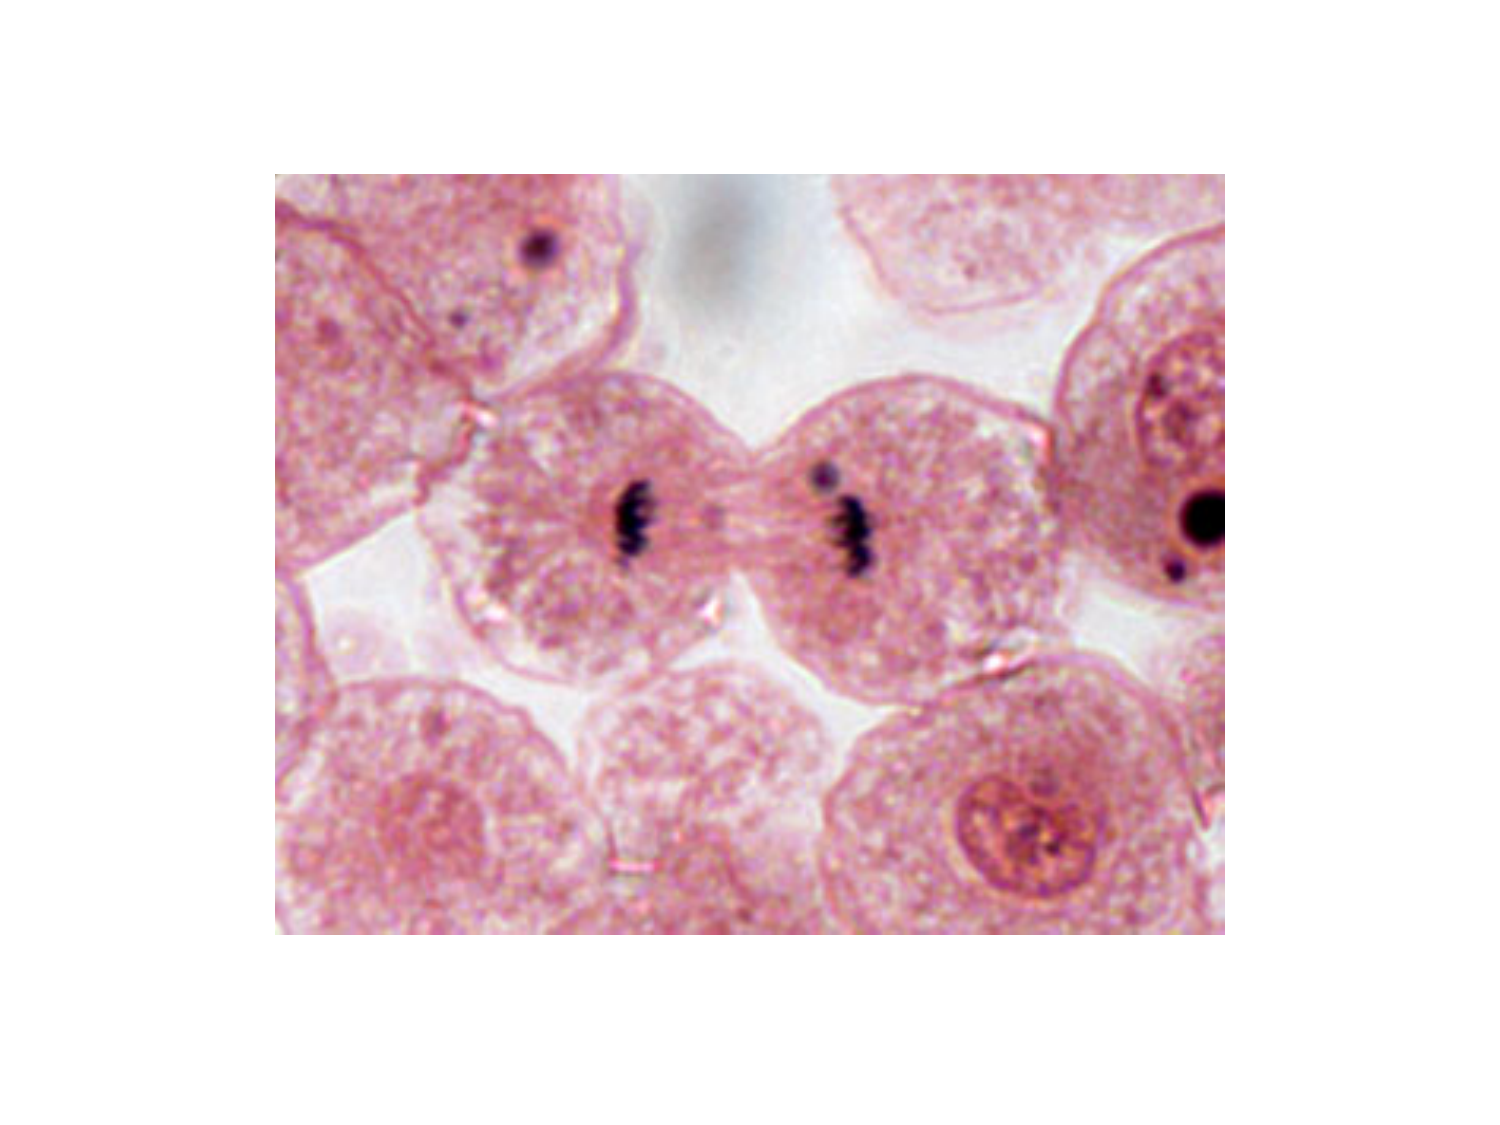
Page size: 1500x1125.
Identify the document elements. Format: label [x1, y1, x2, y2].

picture [274, 174, 1226, 936]
